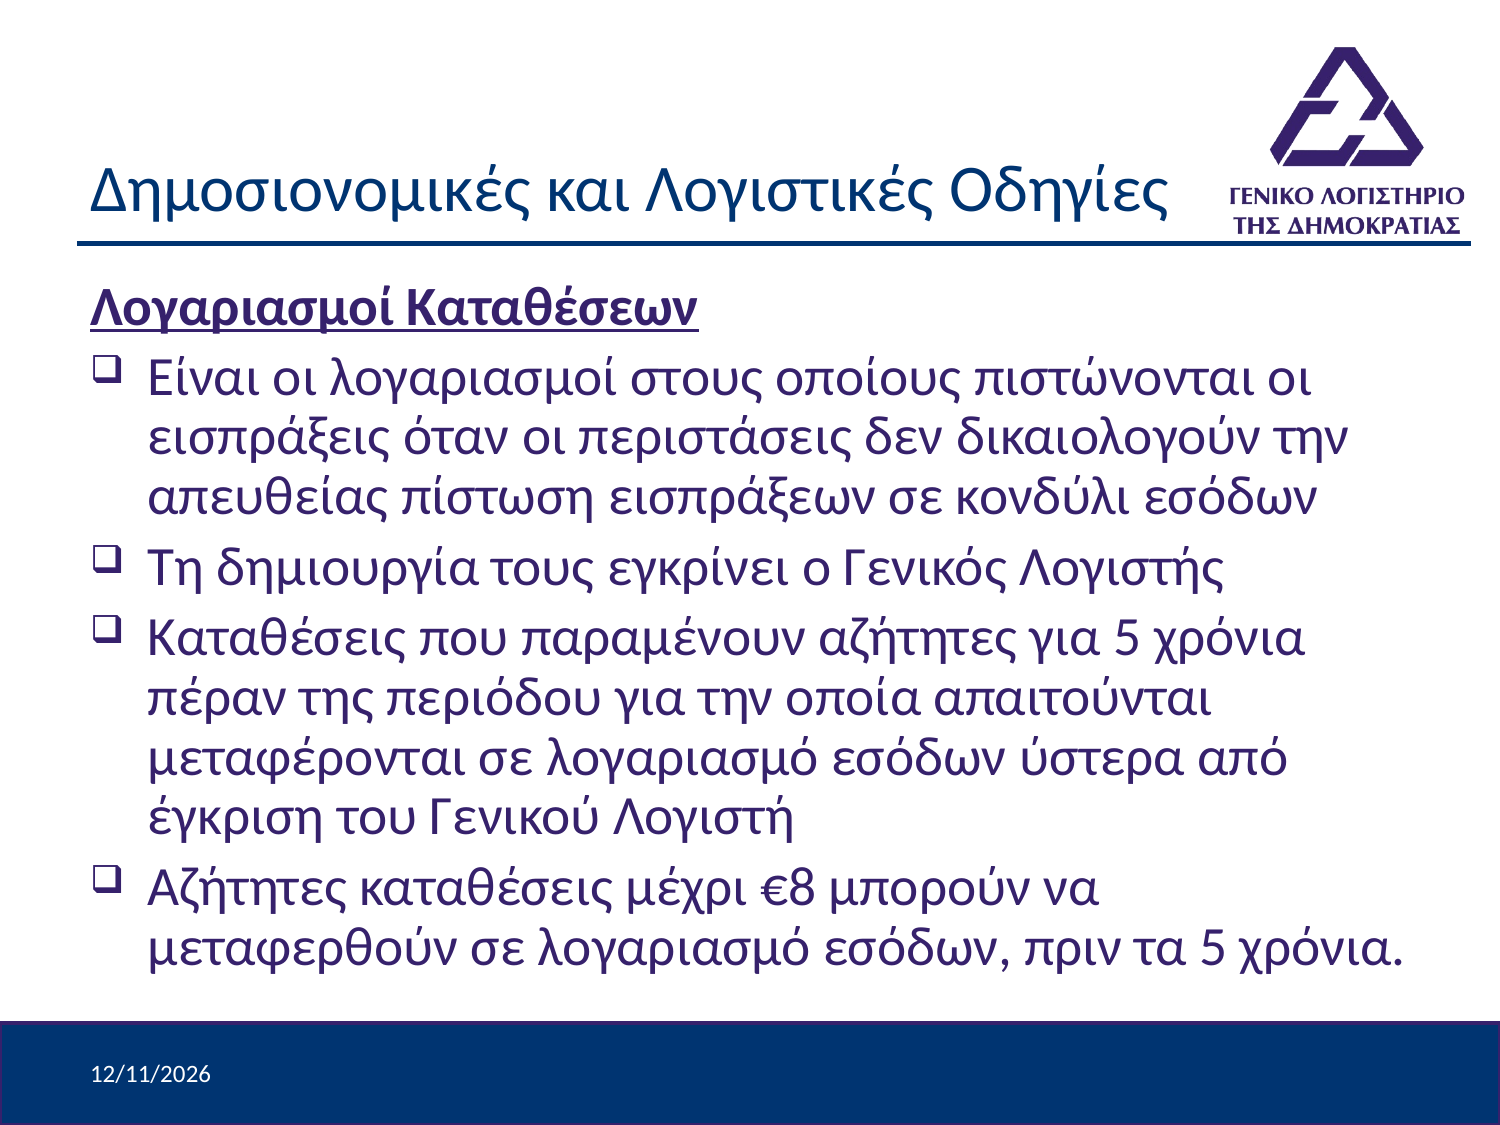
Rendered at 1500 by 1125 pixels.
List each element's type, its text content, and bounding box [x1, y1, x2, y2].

picture [1222, 36, 1471, 244]
title Δημοσιονομικές και Λογιστικές Οδηγίες [74, 44, 1223, 233]
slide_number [75, 1042, 425, 1103]
list Λογαριασμοί Καταθέσεων Είναι οι λογαριασμοί στους οποίους πιστώνονται οι εισπράξεις όταν οι περιστάσεις δεν δικαιολογούν την απευθείας πίστωση εισπράξεων σε κονδύλι εσόδων Τη δημιουργία τους εγκρίνει ο Γενικός Λογιστής Καταθέσεις που παραμένουν αζήτητες για 5 χρόνια πέραν της περιόδου για την οποία απαιτούνται μεταφέρονται σε λογαριασμό εσόδων ύστερα από έγκριση του Γενικού Λογιστή Αζήτητες καταθέσεις μέχρι €8 μπορούν να μεταφερθούν σε λογαριασμό εσόδων, πριν τα 5 χρόνια. [74, 262, 1426, 1006]
